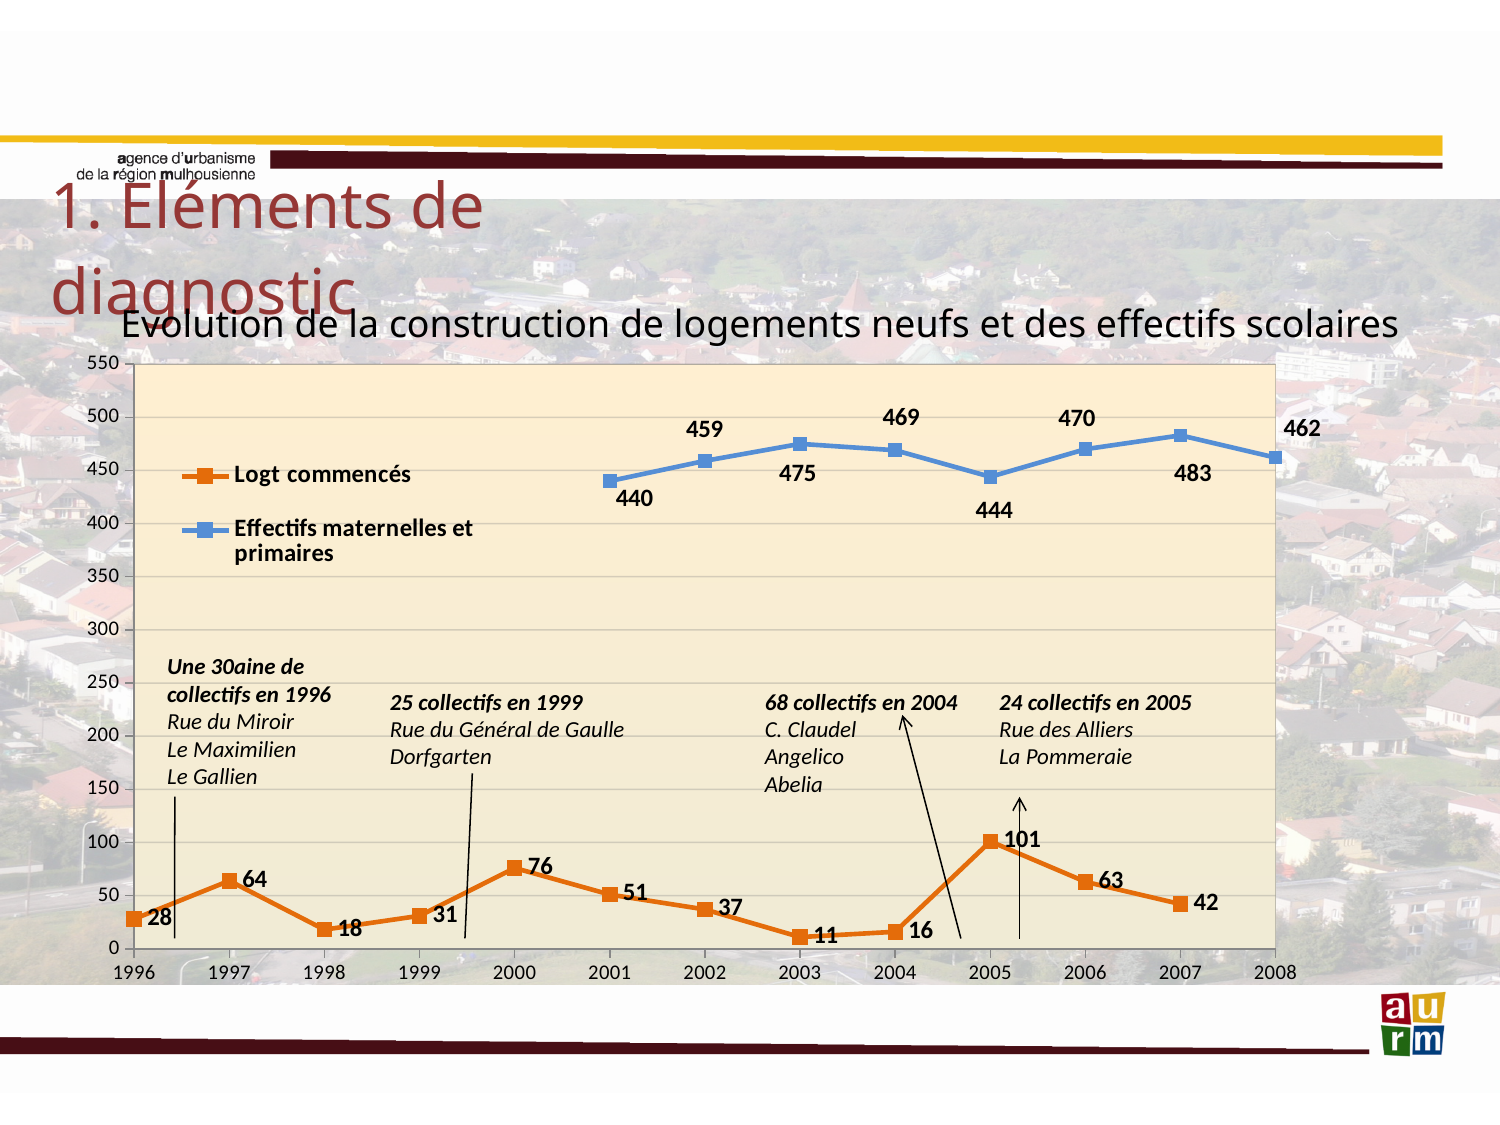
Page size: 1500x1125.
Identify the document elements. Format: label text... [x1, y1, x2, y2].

title 1. Eléments de diagnostic [34, 152, 638, 197]
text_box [819, 797, 1044, 857]
chart [58, 351, 1322, 994]
picture [0, 31, 1500, 1093]
